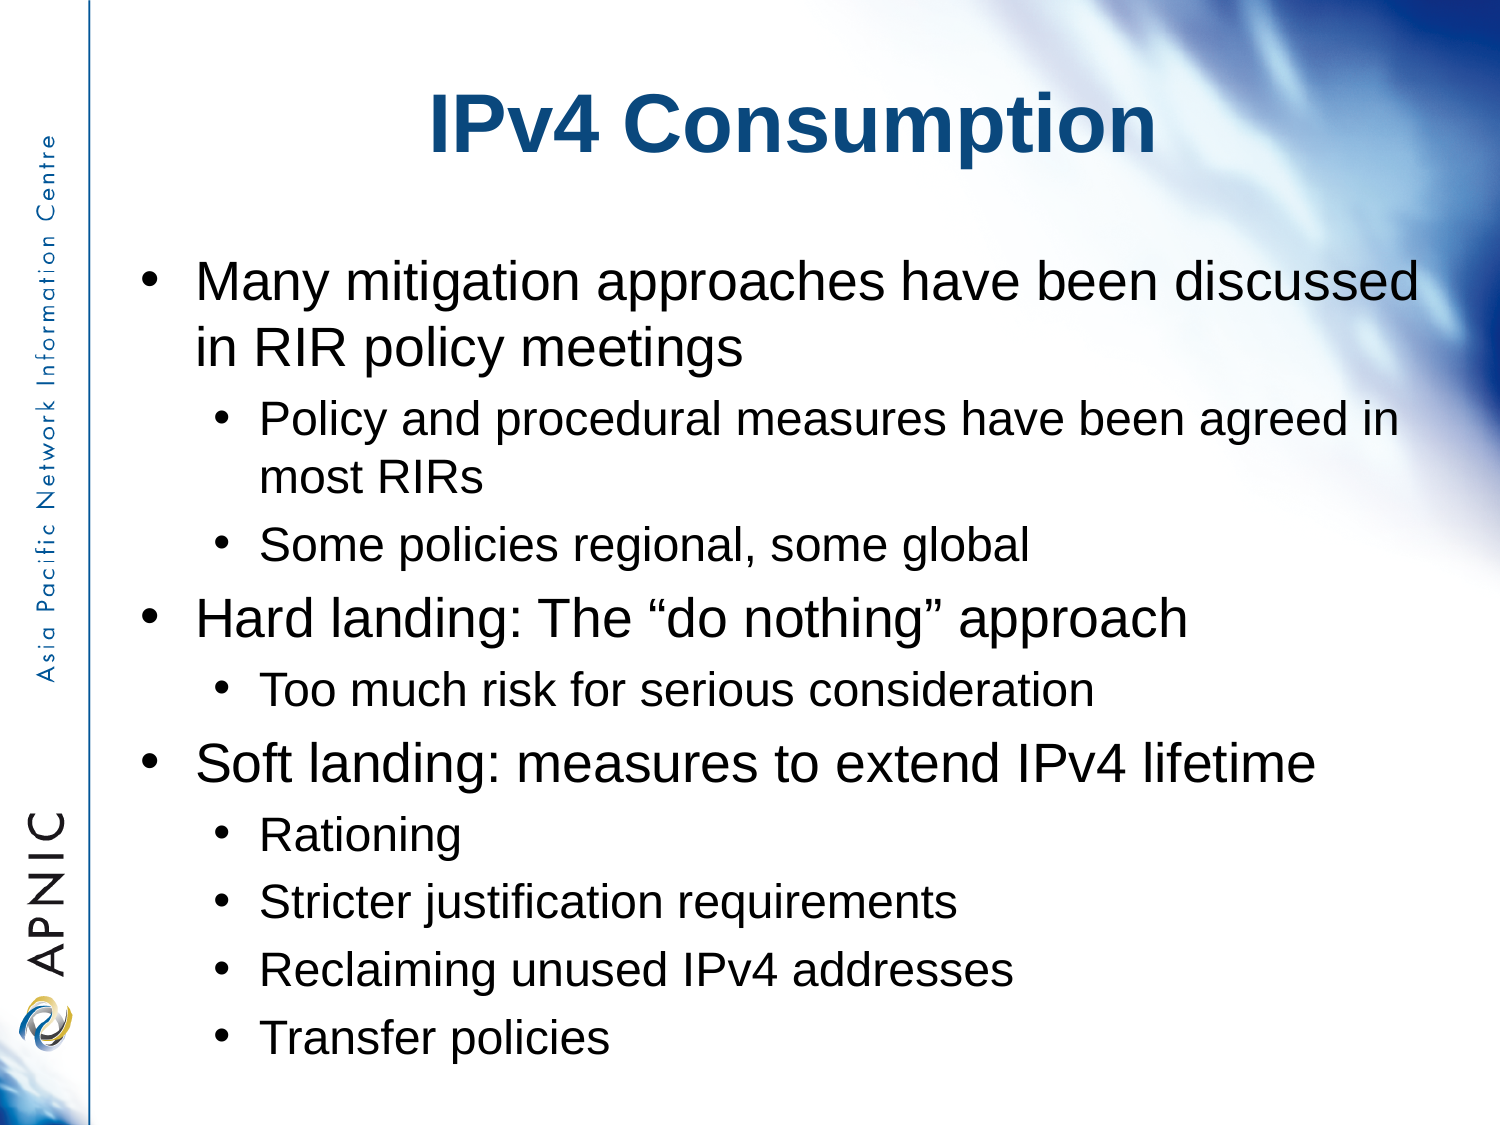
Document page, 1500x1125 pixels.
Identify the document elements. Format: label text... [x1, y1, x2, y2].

title IPv4 Consumption [124, 24, 1463, 213]
picture [0, 0, 1500, 1125]
list Many mitigation approaches have been discussed in RIR policy meetings Policy and procedural measures have been agreed in most RIRs Some policies regional, some global Hard landing: The “do nothing” approach Too much risk for serious consideration Soft landing: measures to extend IPv4 lifetime Rationing Stricter justification requirements Reclaiming unused IPv4 addresses Transfer policies [124, 237, 1463, 1076]
